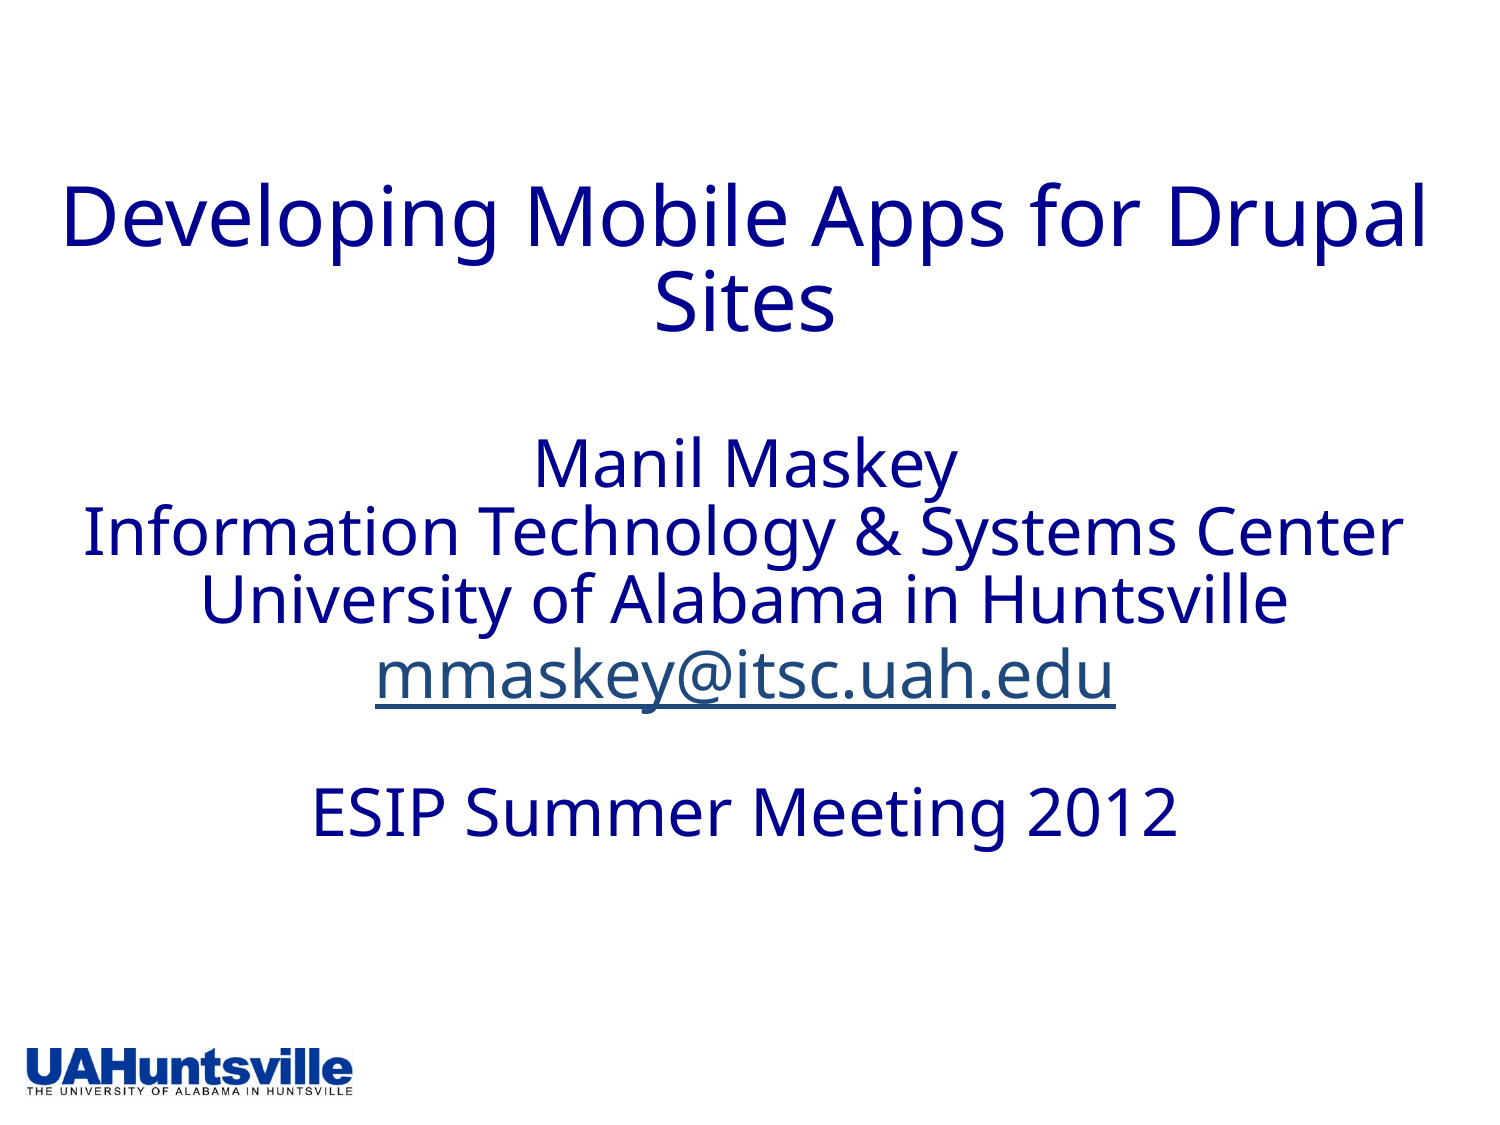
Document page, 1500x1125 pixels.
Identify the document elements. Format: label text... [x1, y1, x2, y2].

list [24, 1047, 354, 1098]
title Developing Mobile Apps for Drupal Sites Manil Maskey Information Technology & Systems Center University of Alabama in Huntsville mmaskey@itsc.uah.edu ESIP Summer Meeting 2012 [37, 170, 1454, 770]
